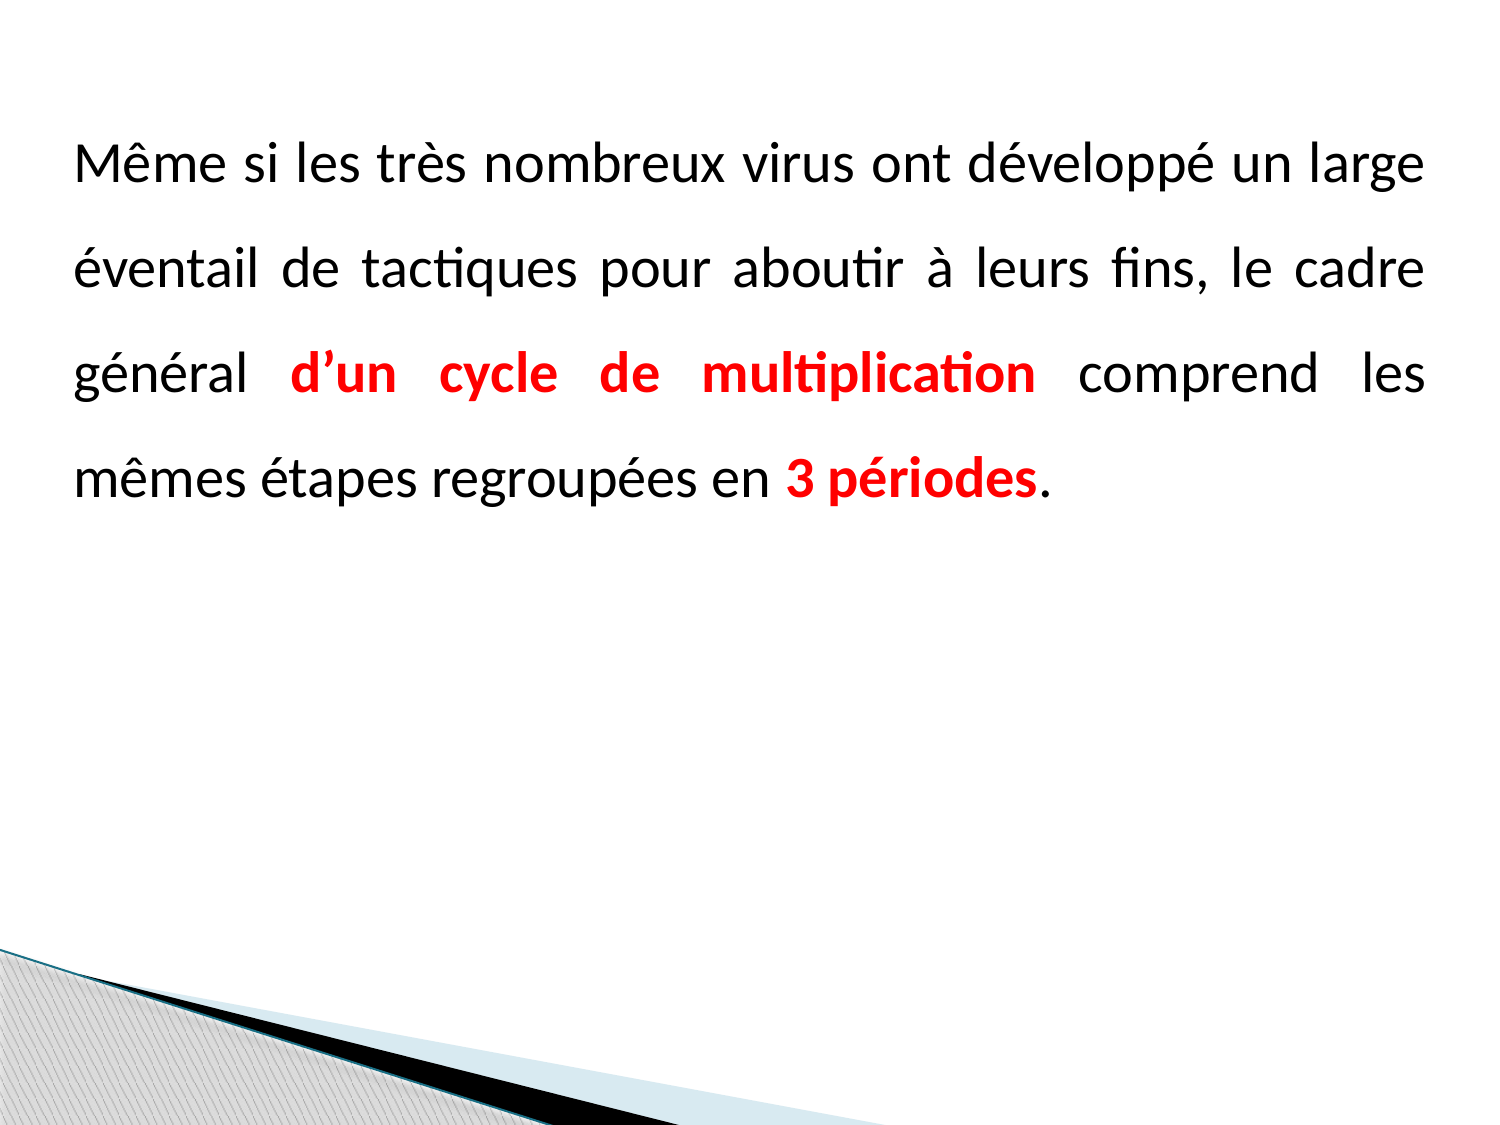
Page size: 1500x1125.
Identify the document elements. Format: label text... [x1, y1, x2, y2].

text_box Même si les très nombreux virus ont développé un large éventail de tactiques pour aboutir à leurs fins, le cadre général d’un cycle de multiplication comprend les mêmes étapes regroupées en 3 périodes. [58, 81, 1442, 517]
